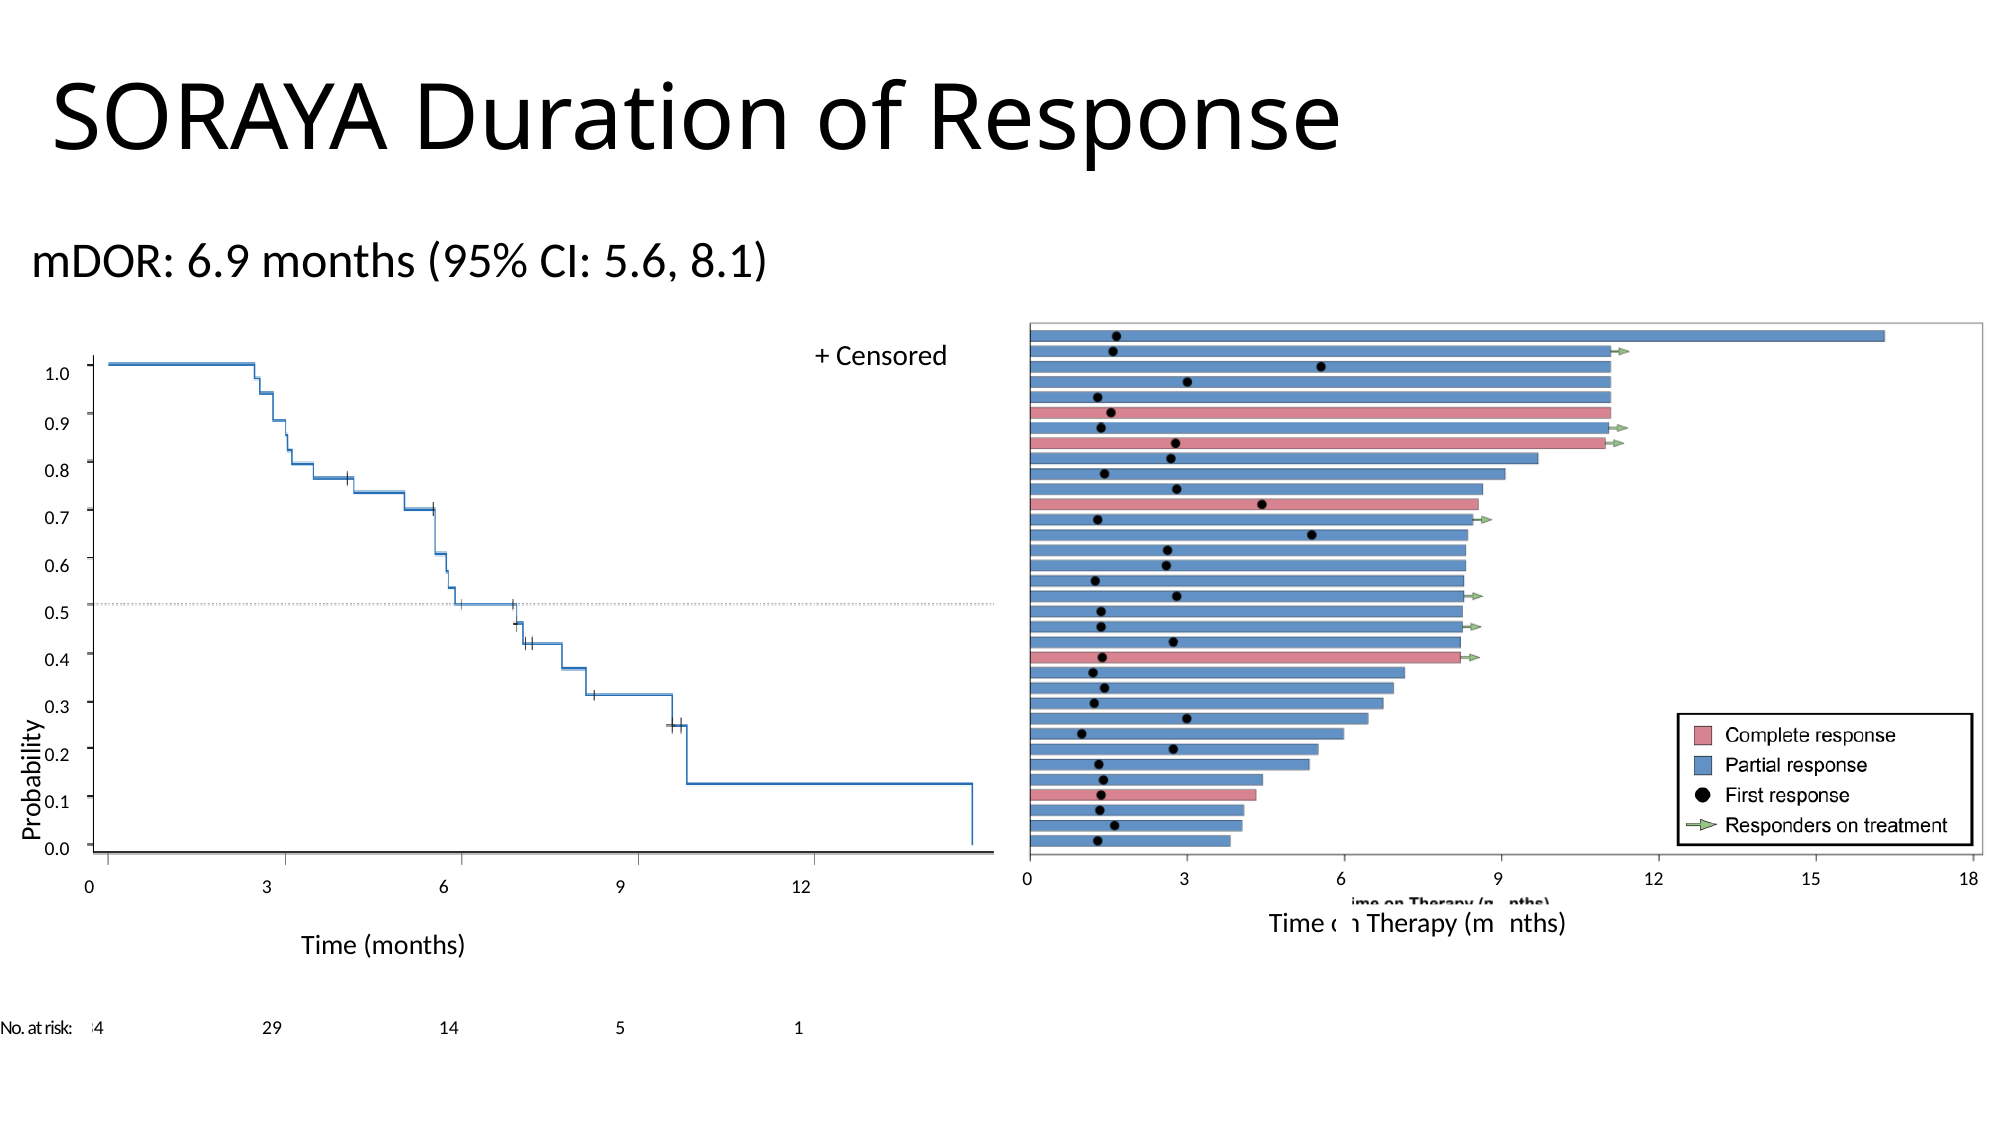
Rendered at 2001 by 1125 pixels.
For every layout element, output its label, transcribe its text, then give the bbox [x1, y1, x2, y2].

title SORAYA Duration of Response [36, 11, 1762, 227]
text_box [1015, 314, 2000, 946]
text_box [0, 281, 1005, 1082]
text_box mDOR: 6.9 months (95% CI: 5.6, 8.1) [31, 227, 1966, 295]
